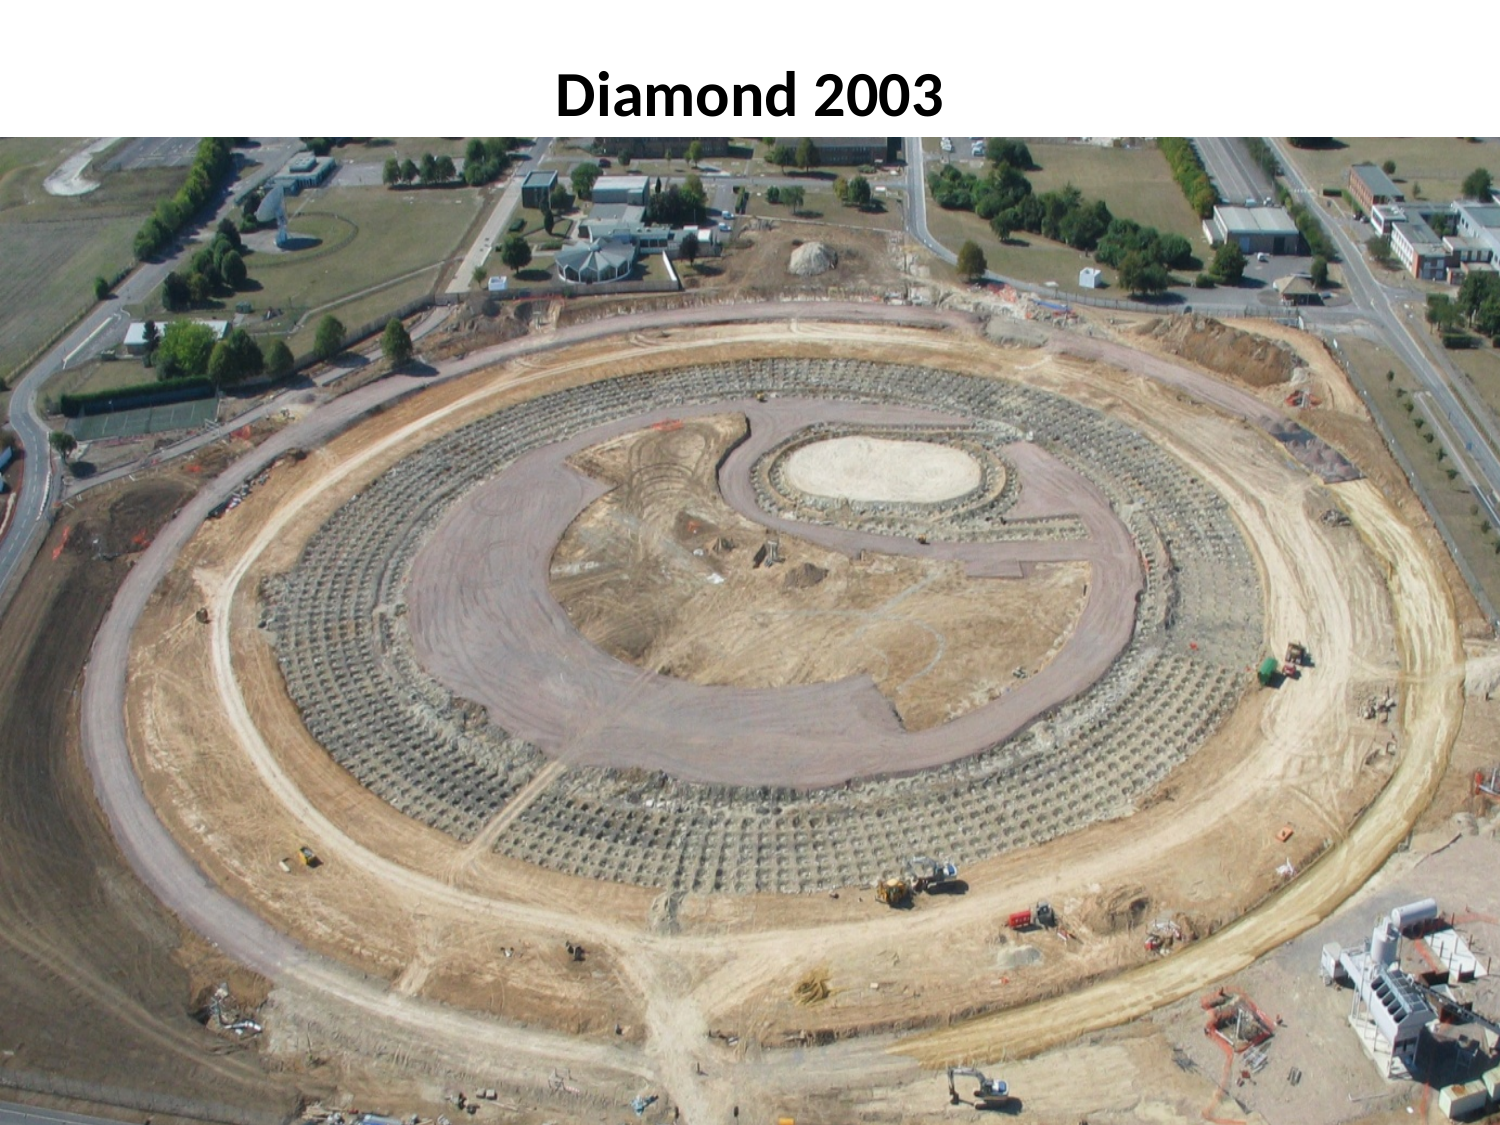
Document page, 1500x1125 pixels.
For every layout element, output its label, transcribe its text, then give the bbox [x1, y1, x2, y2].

title Diamond 2003 [75, 45, 1425, 135]
picture [0, 136, 1500, 1125]
